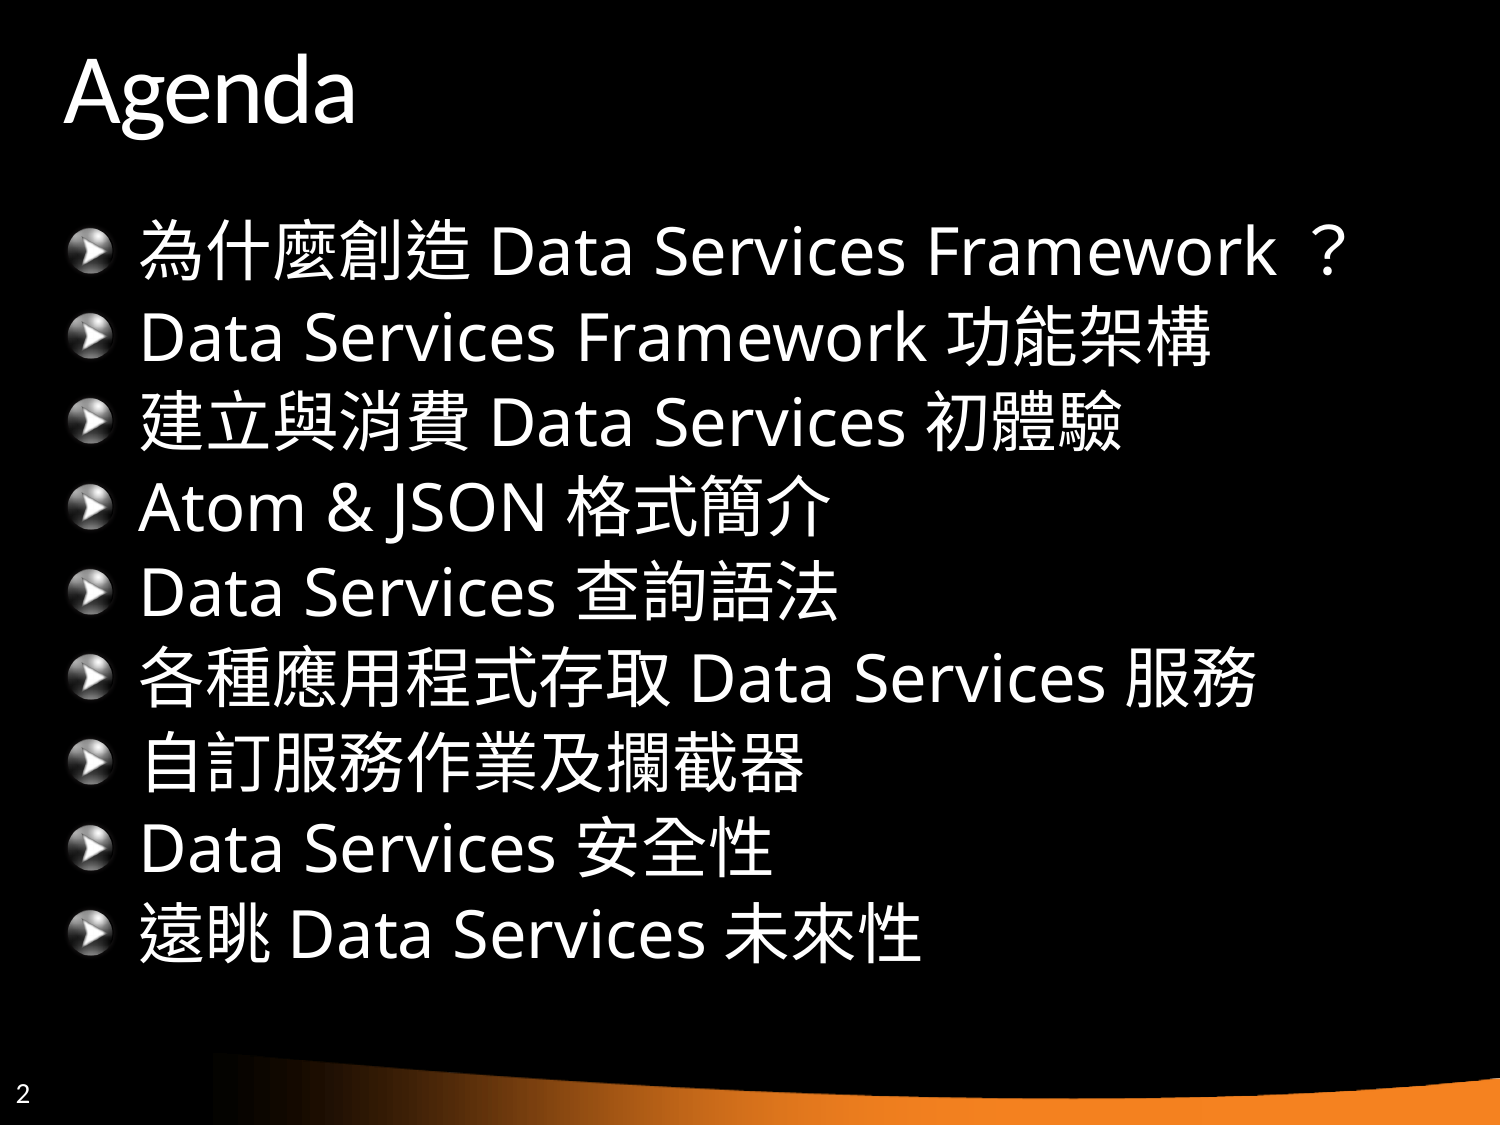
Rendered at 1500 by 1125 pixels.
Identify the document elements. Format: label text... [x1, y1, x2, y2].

list 為什麼創造Data Services Framework？ Data Services Framework功能架構 建立與消費Data Services初體驗 Atom & JSON格式簡介 Data Services查詢語法 各種應用程式存取Data Services服務 自訂服務作業及攔截器 Data Services安全性 遠眺Data Services未來性 [62, 218, 1438, 1002]
picture [0, 0, 1500, 1125]
title Agenda [63, 37, 1438, 147]
